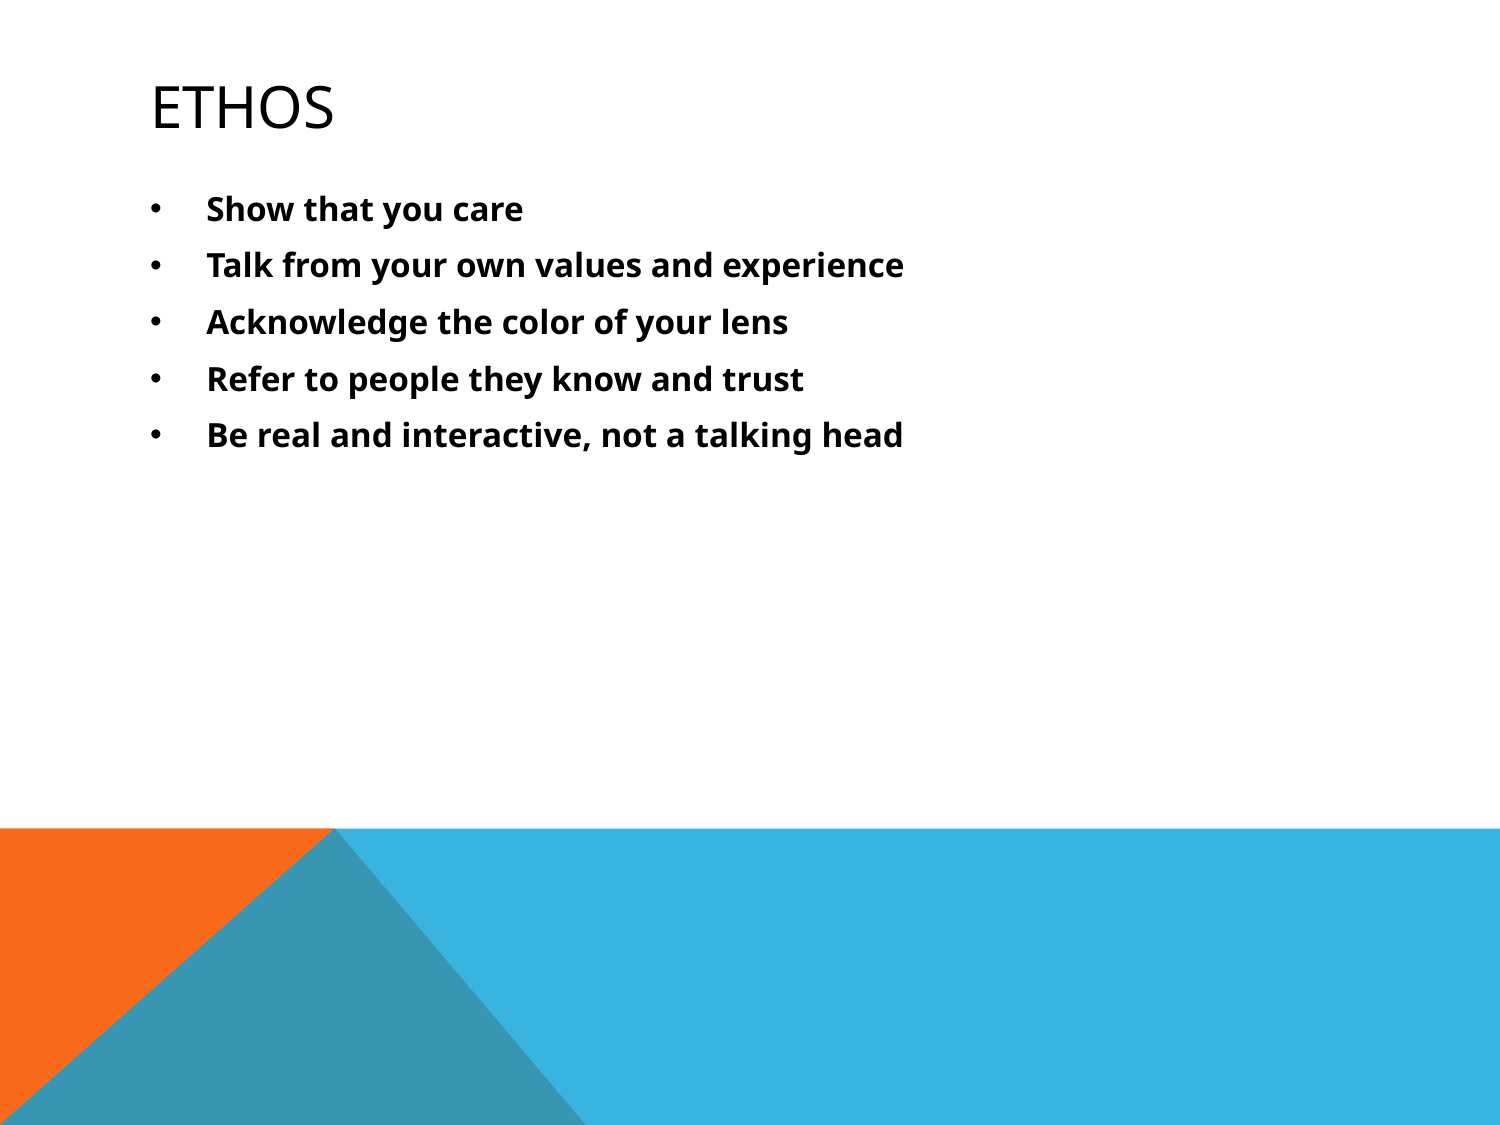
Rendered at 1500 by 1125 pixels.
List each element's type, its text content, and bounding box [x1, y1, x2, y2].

title ETHOS [135, 60, 1369, 150]
list Show that you care Talk from your own values and experience Acknowledge the color of your lens Refer to people they know and trust Be real and interactive, not a talking head [135, 180, 1369, 768]
